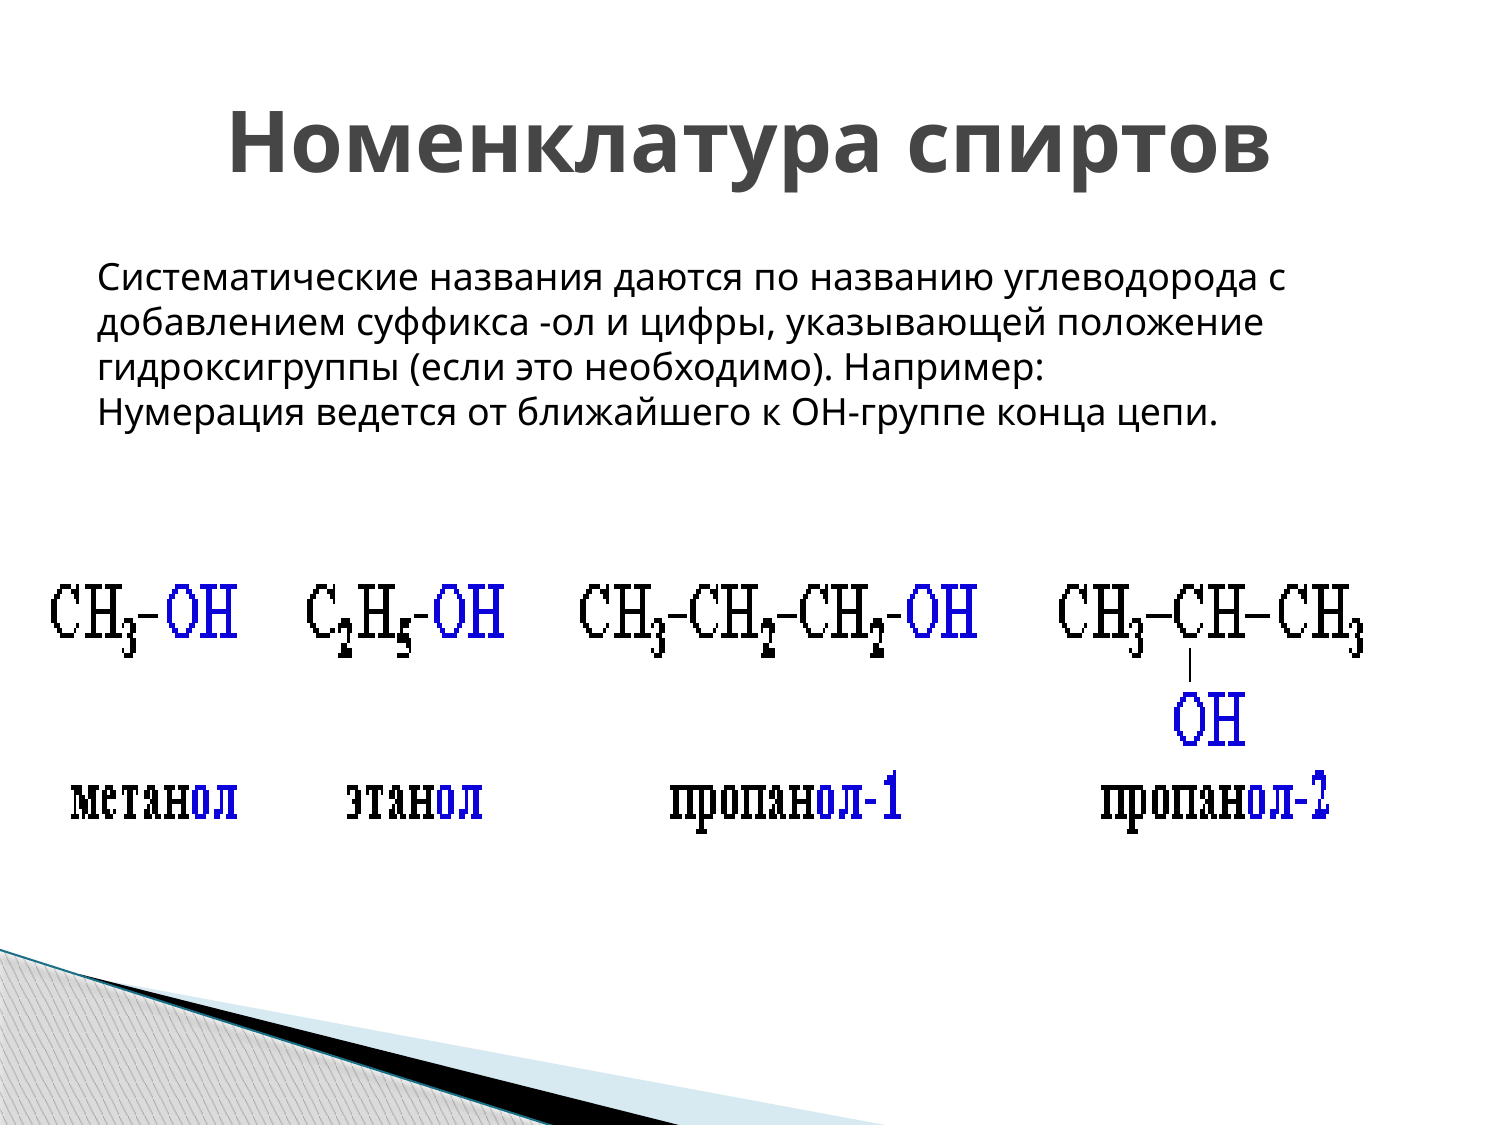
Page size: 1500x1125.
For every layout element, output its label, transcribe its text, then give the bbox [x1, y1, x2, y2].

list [46, 570, 1372, 844]
text_box Систематические названия даются по названию углеводорода с добавлением суффикса -ол и цифры, указывающей положение гидроксигруппы (если это необходимо). Например: Нумерация ведется от ближайшего к ОН-группе конца цепи. [82, 246, 1383, 441]
title Номенклатура спиртов [75, 45, 1425, 233]
